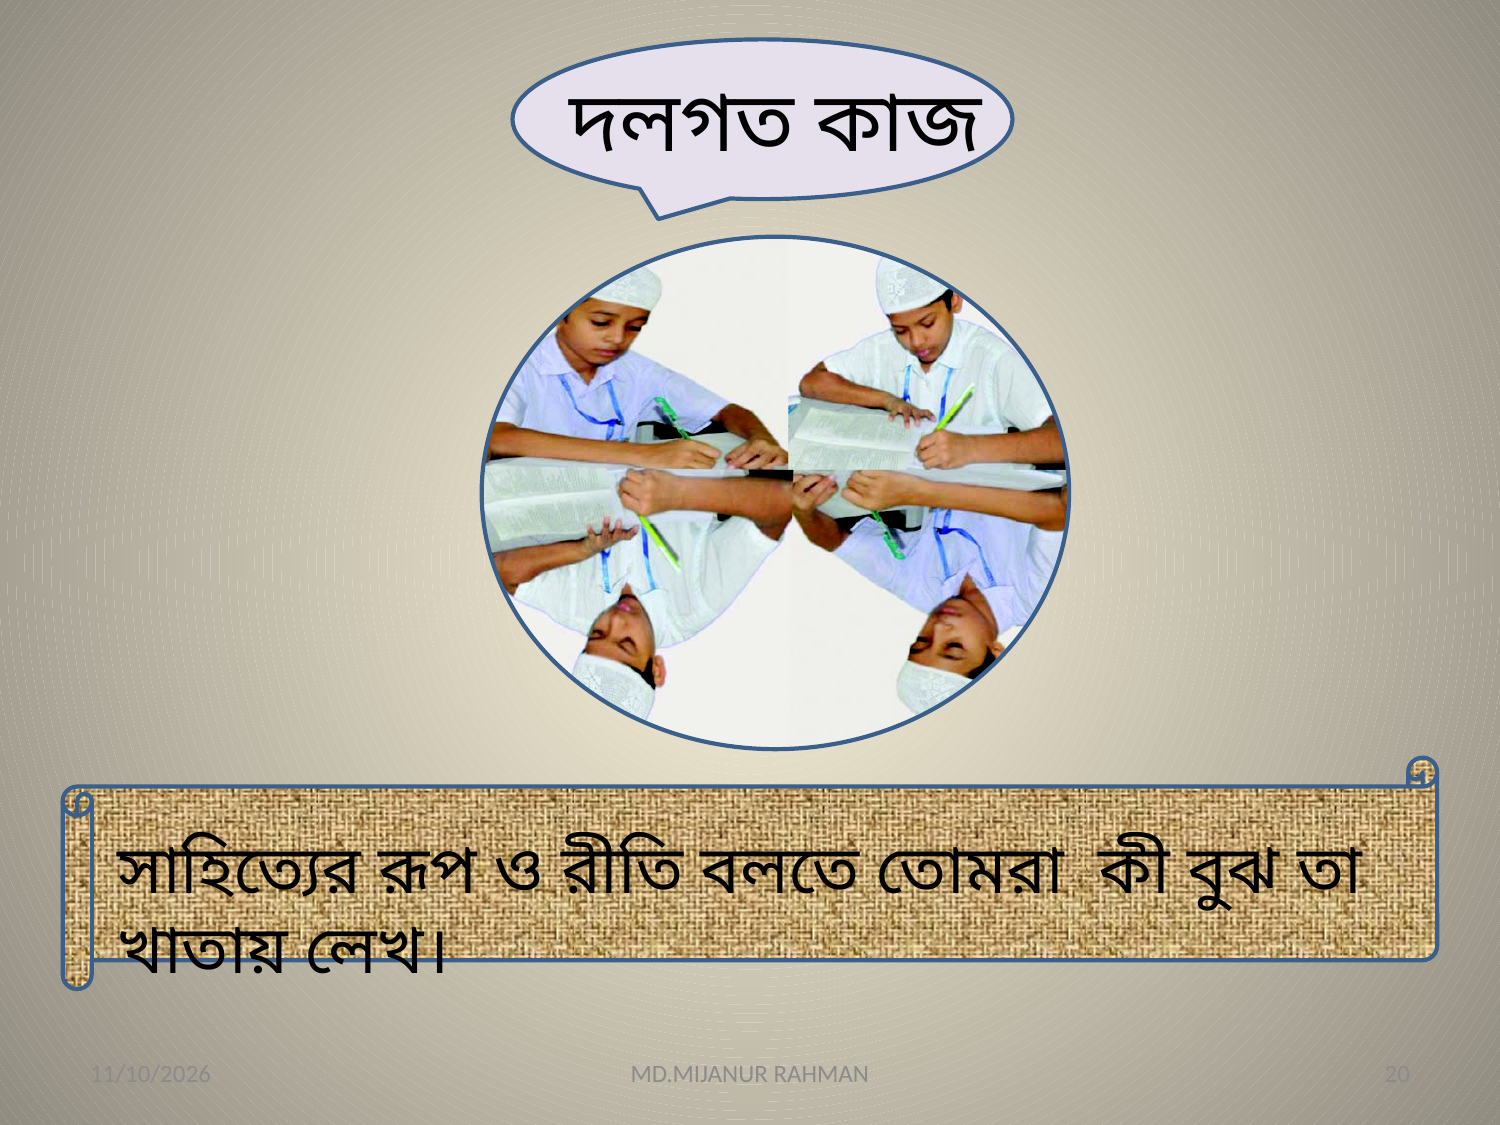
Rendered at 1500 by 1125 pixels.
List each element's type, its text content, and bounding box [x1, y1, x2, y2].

text_box [479, 234, 1072, 752]
slide_number 20 [1074, 1042, 1425, 1103]
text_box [512, 39, 1013, 200]
footer MD.MIJANUR RAHMAN [512, 1042, 988, 1103]
slide_number 22-May-21 [75, 1042, 425, 1103]
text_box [62, 757, 1438, 990]
